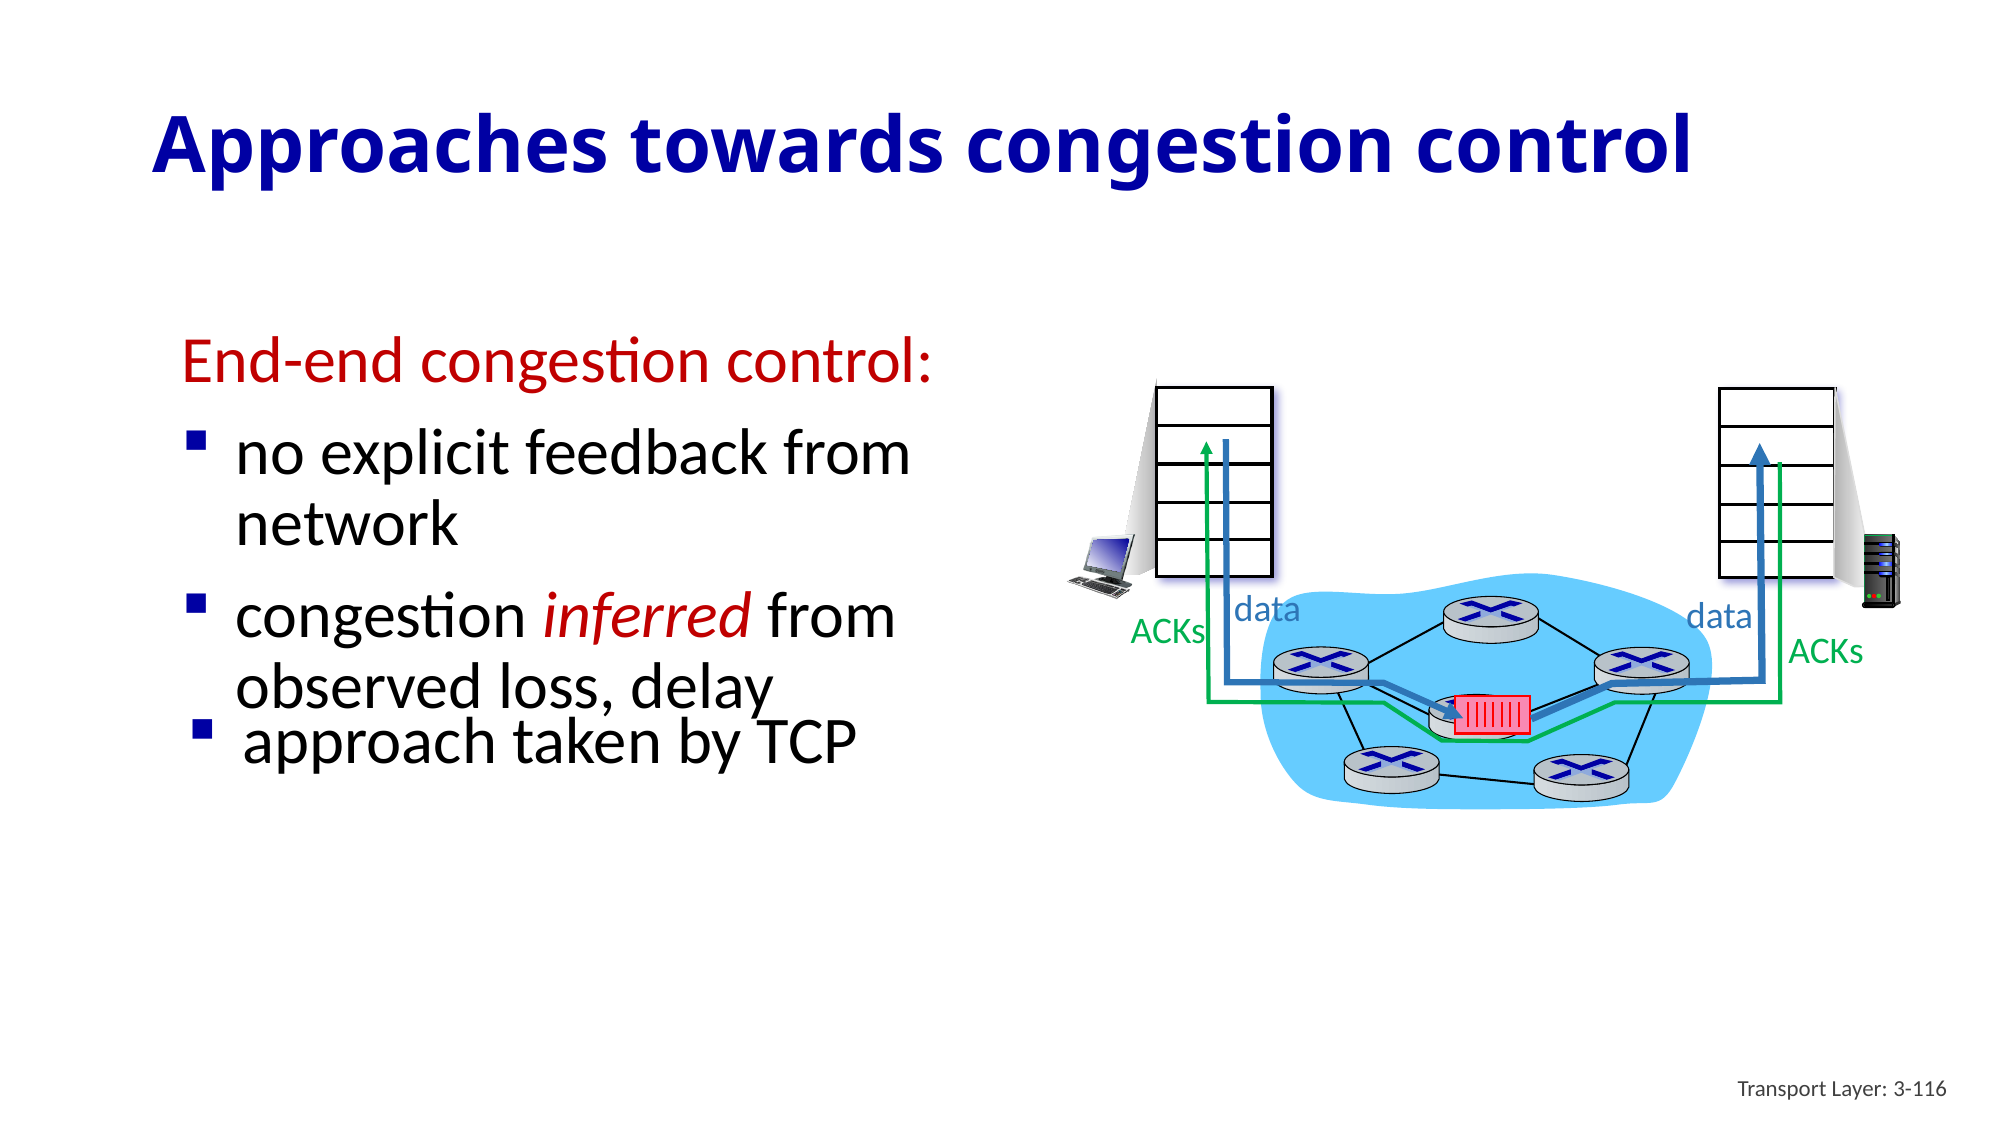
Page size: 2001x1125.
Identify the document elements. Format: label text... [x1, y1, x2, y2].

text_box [1155, 387, 1274, 441]
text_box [1050, 531, 1115, 604]
list End-end congestion control: no explicit feedback from network congestion inferred from observed loss, delay [145, 318, 1058, 735]
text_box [1344, 746, 1440, 794]
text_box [1718, 388, 1837, 441]
slide_number Transport Layer: 3-116 [1512, 1056, 1963, 1117]
title Approaches towards congestion control [137, 74, 1863, 221]
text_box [1533, 754, 1629, 802]
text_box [1862, 534, 1901, 608]
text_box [1115, 441, 1880, 742]
text_box [1270, 742, 1694, 810]
text_box approach taken by TCP [151, 698, 1064, 802]
text_box [1837, 397, 1846, 441]
text_box [1144, 387, 1155, 441]
